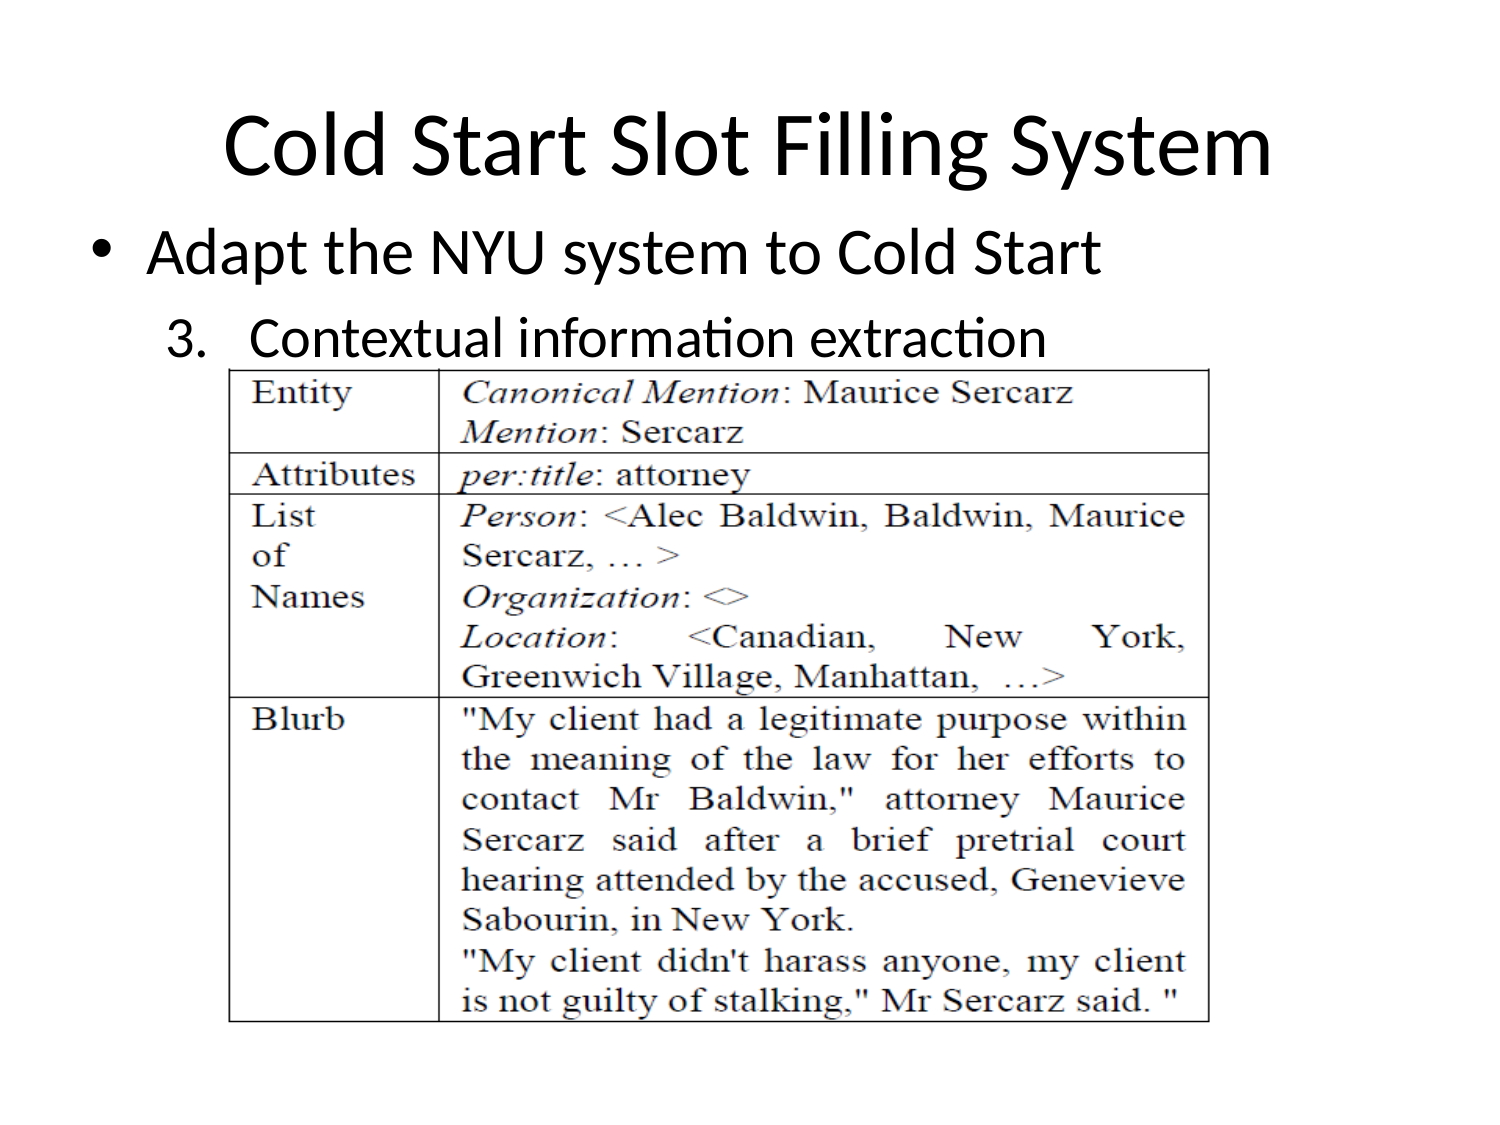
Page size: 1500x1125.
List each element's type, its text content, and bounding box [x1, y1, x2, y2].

picture [221, 362, 1213, 1026]
list Adapt the NYU system to Cold Start Contextual information extraction [75, 200, 1425, 943]
title Cold Start Slot Filling System [75, 45, 1425, 200]
